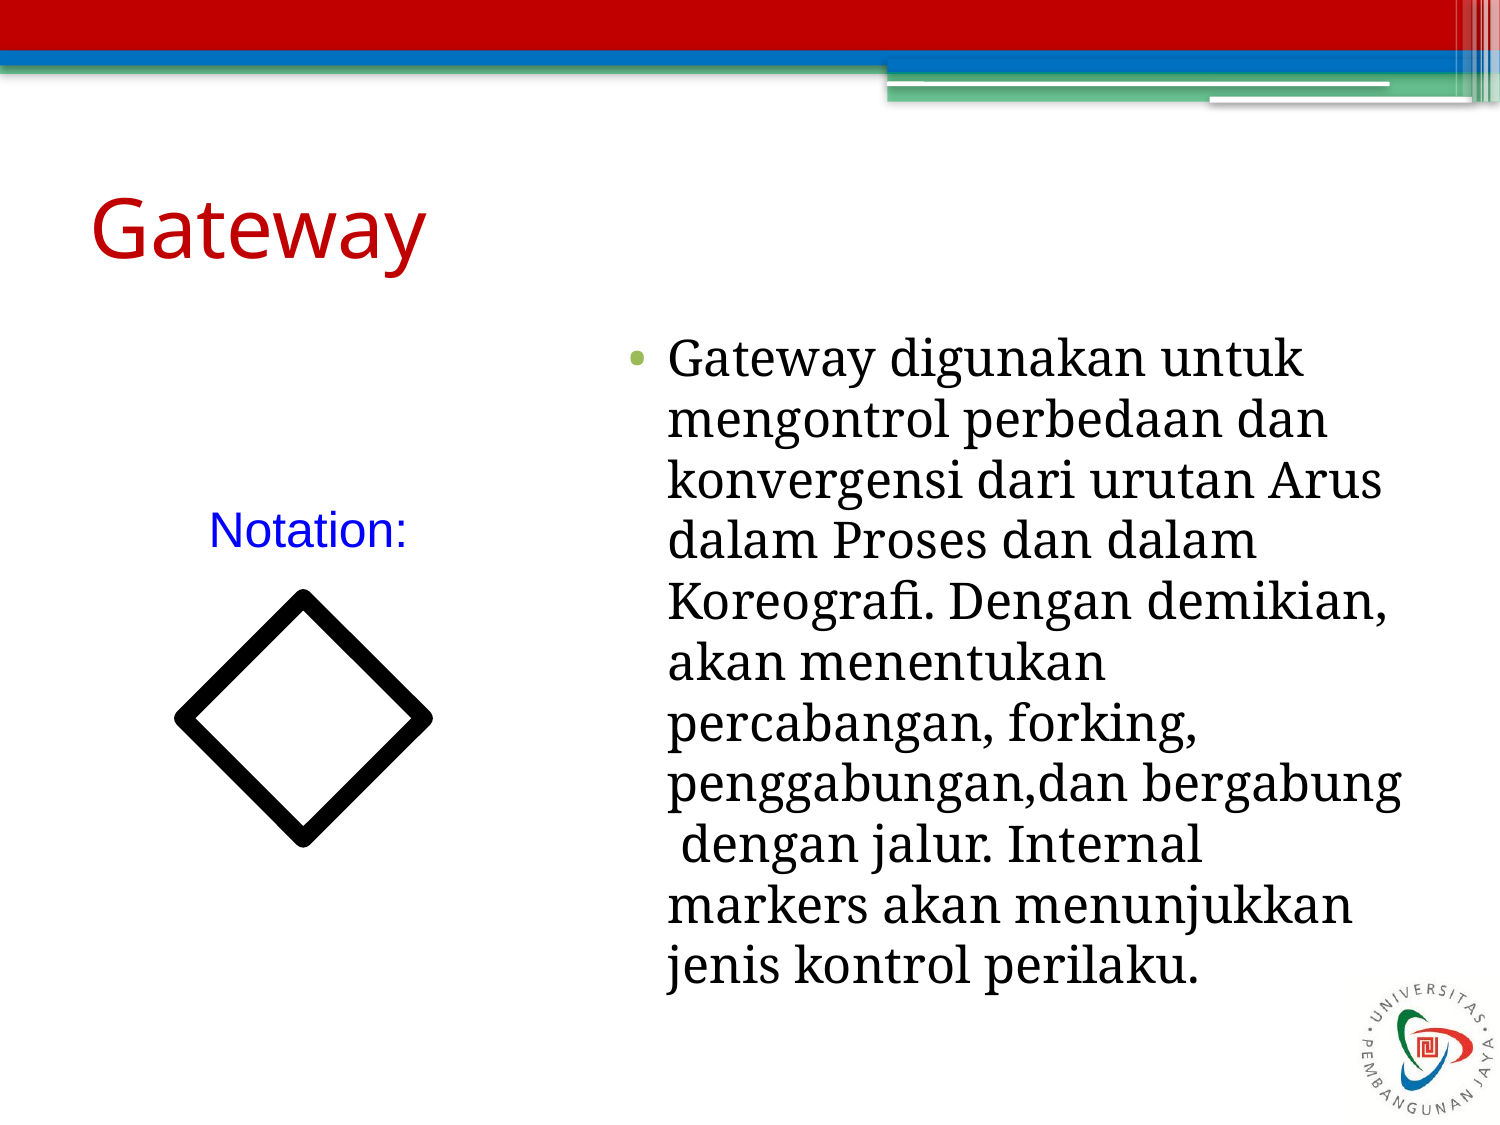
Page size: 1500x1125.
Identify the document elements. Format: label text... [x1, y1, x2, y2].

picture [1352, 975, 1500, 1125]
text_box [182, 597, 425, 839]
text_box Notation: [206, 495, 555, 558]
title Gateway [75, 137, 1425, 313]
list Gateway digunakan untuk mengontrol perbedaan dan konvergensi dari urutan Arus dalam Proses dan dalam Koreografi. Dengan demikian, akan menentukan percabangan, forking, penggabungan,dan bergabung dengan jalur. Internal markers akan menunjukkan jenis kontrol perilaku. [596, 318, 1425, 1029]
